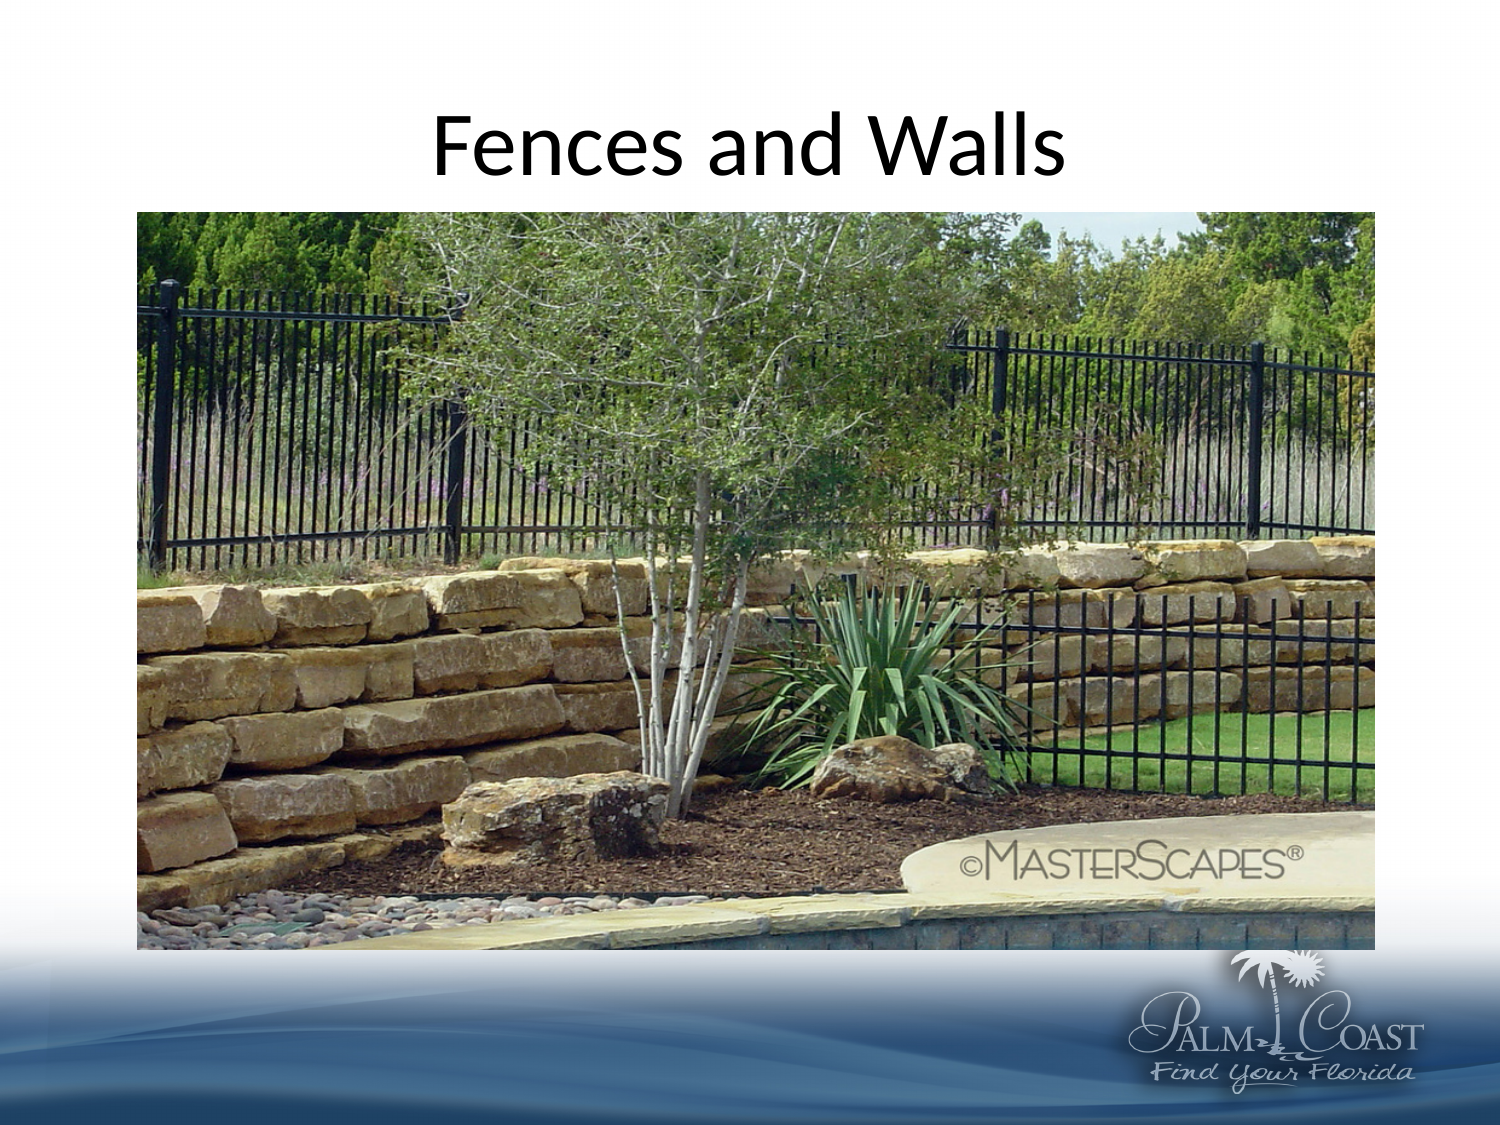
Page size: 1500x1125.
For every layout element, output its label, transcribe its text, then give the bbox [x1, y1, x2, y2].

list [137, 212, 1376, 951]
title Fences and Walls [75, 45, 1425, 233]
picture [0, 0, 1500, 1125]
